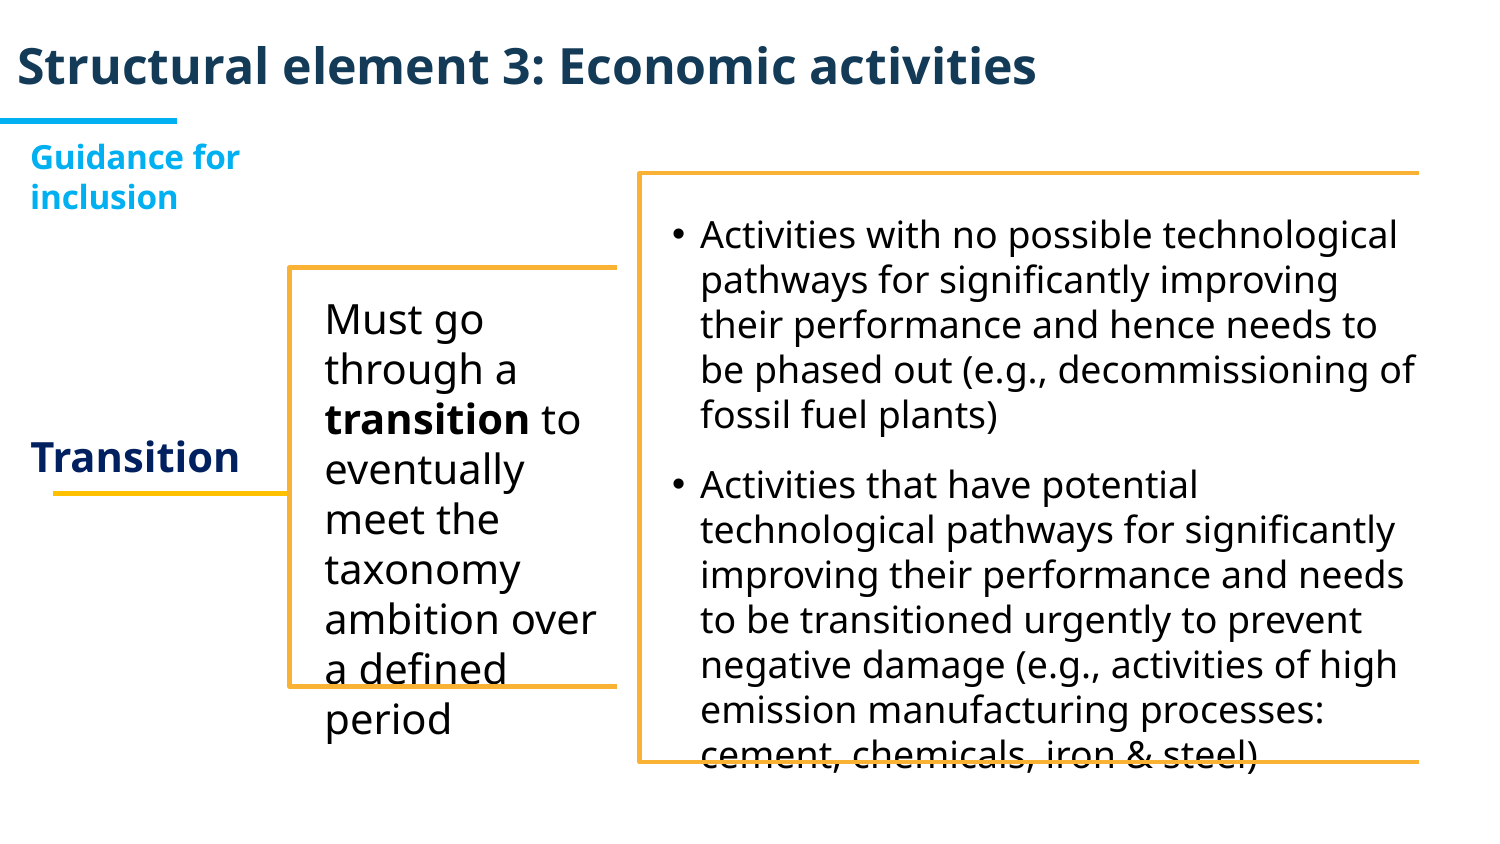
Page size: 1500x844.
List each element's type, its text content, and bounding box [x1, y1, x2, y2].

text_box [289, 267, 618, 687]
text_box Must go through a transition to eventually meet the taxonomy ambition over a defined period [309, 285, 632, 751]
text_box Activities with no possible technological pathways for significantly improving their performance and hence needs to be phased out (e.g., decommissioning of fossil fuel plants) Activities that have potential technological pathways for significantly improving their performance and needs to be transitioned urgently to prevent negative damage (e.g., activities of high emission manufacturing processes: cement, chemicals, iron & steel) [657, 203, 1437, 784]
text_box Transition [15, 419, 275, 492]
text_box Guidance for inclusion [15, 128, 398, 224]
text_box [639, 172, 1420, 763]
text_box Structural element 3: Economic activities [6, 29, 1401, 101]
